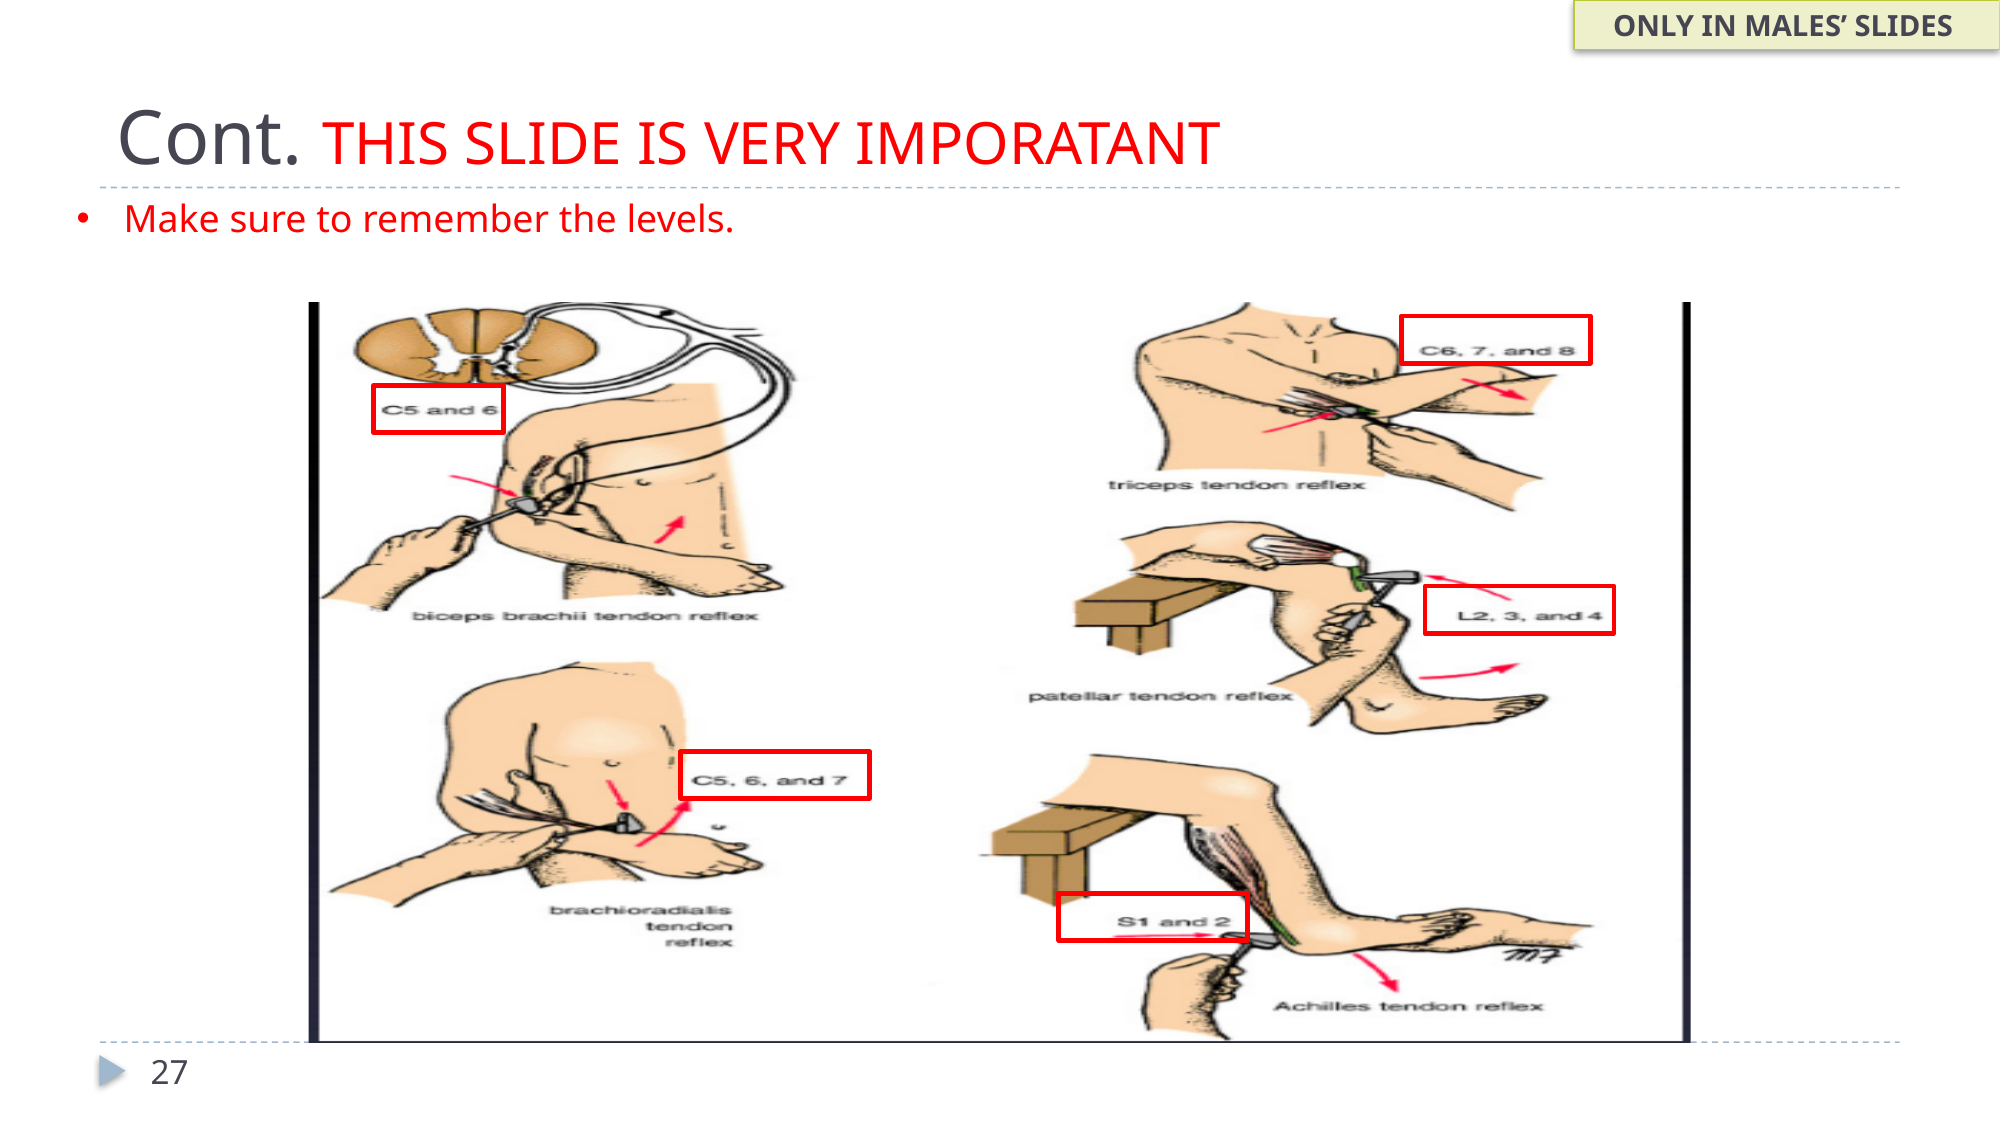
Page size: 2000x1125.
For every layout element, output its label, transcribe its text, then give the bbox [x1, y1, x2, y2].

title Cont. THIS SLIDE IS VERY IMPORATANT [99, 24, 1900, 188]
text_box Make sure to remember the levels. [61, 187, 751, 248]
text_box ONLY IN MALES’ SLIDES [1573, 0, 2000, 50]
picture [308, 302, 1692, 1043]
slide_number 27 [133, 1042, 568, 1103]
